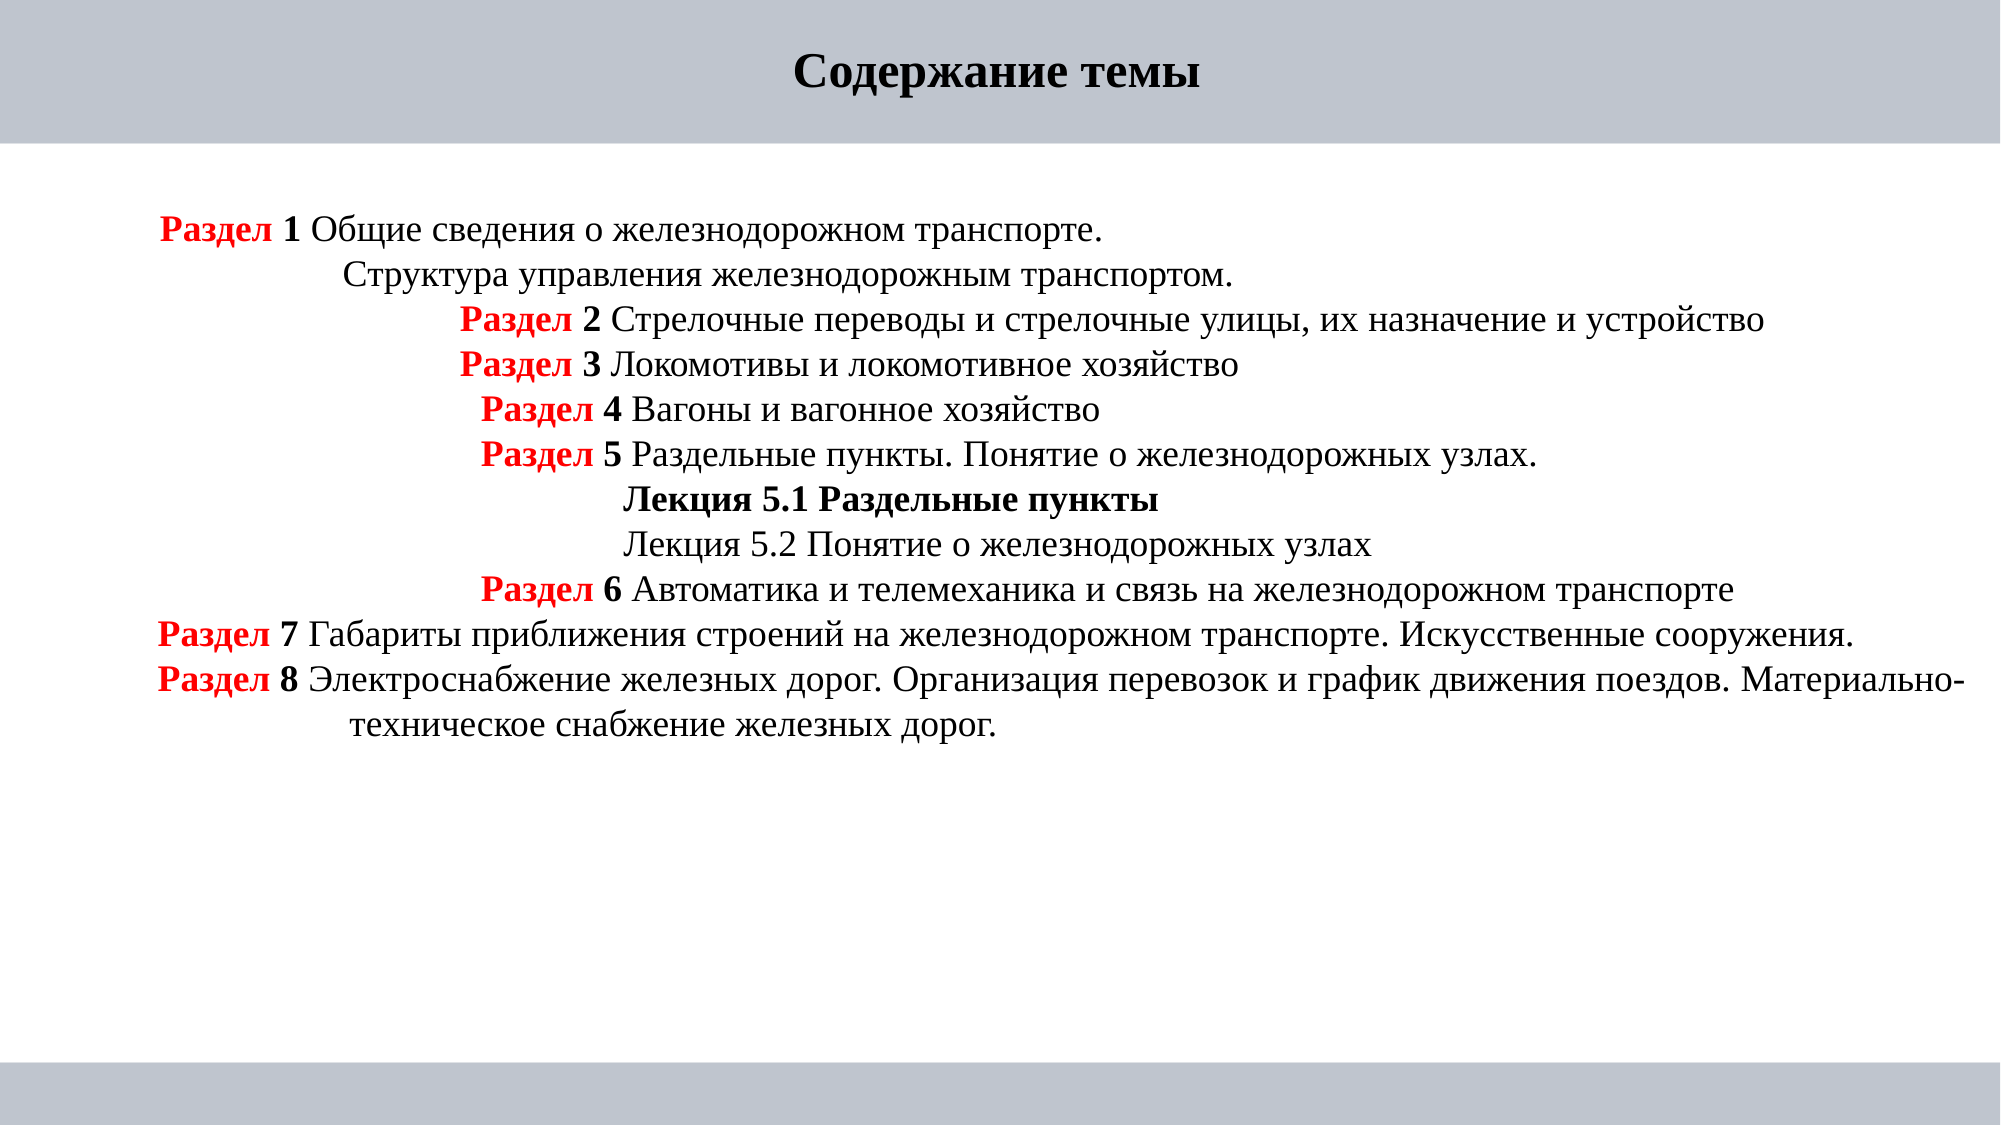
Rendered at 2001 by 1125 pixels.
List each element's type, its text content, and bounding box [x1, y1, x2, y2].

text_box Содержание темы [0, 0, 1997, 143]
picture [0, 0, 2001, 1125]
text_box Раздел 1 Общие сведения о железнодорожном транспорте. Структура управления железнодорожным транспортом. Раздел 2 Стрелочные переводы и стрелочные улицы, их назначение и устройство Раздел 3 Локомотивы и локомотивное хозяйство Раздел 4 Вагоны и вагонное хозяйство Раздел 5 Раздельные пункты. Понятие о железнодорожных узлах. Лекция 5.1 Раздельные пункты Лекция 5.2 Понятие о железнодорожных узлах Раздел 6 Автоматика и телемеханика и связь на железнодорожном транспорте Раздел 7 Габариты приближения строений на железнодорожном транспорте. Искусственные сооружения. Раздел 8 Электроснабжение железных дорог. Организация перевозок и график движения поездов. Материально-техническое снабжение железных дорог. [0, 196, 1996, 751]
